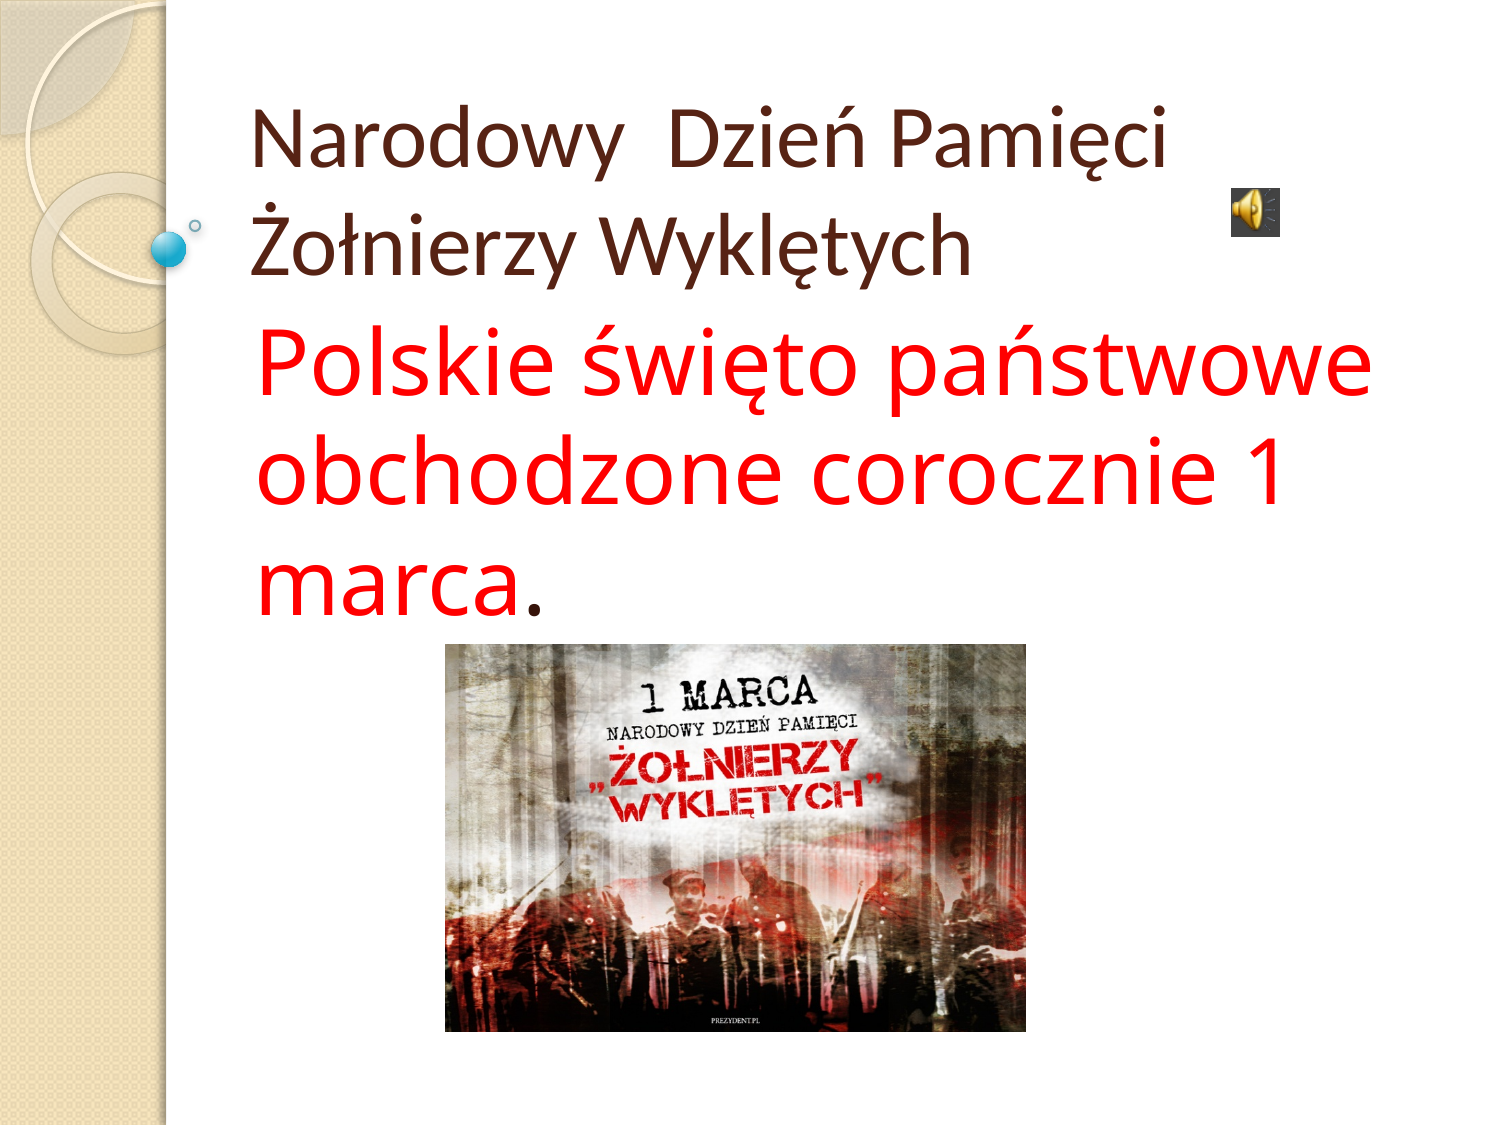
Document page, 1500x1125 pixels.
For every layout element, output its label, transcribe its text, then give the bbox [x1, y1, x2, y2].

picture [1230, 187, 1281, 238]
title Narodowy Dzień Pamięci Żołnierzy Wyklętych [234, 59, 1450, 301]
picture [445, 644, 1026, 1032]
subtitle Polskie święto państwowe obchodzone corocznie 1 marca. [234, 303, 1450, 591]
